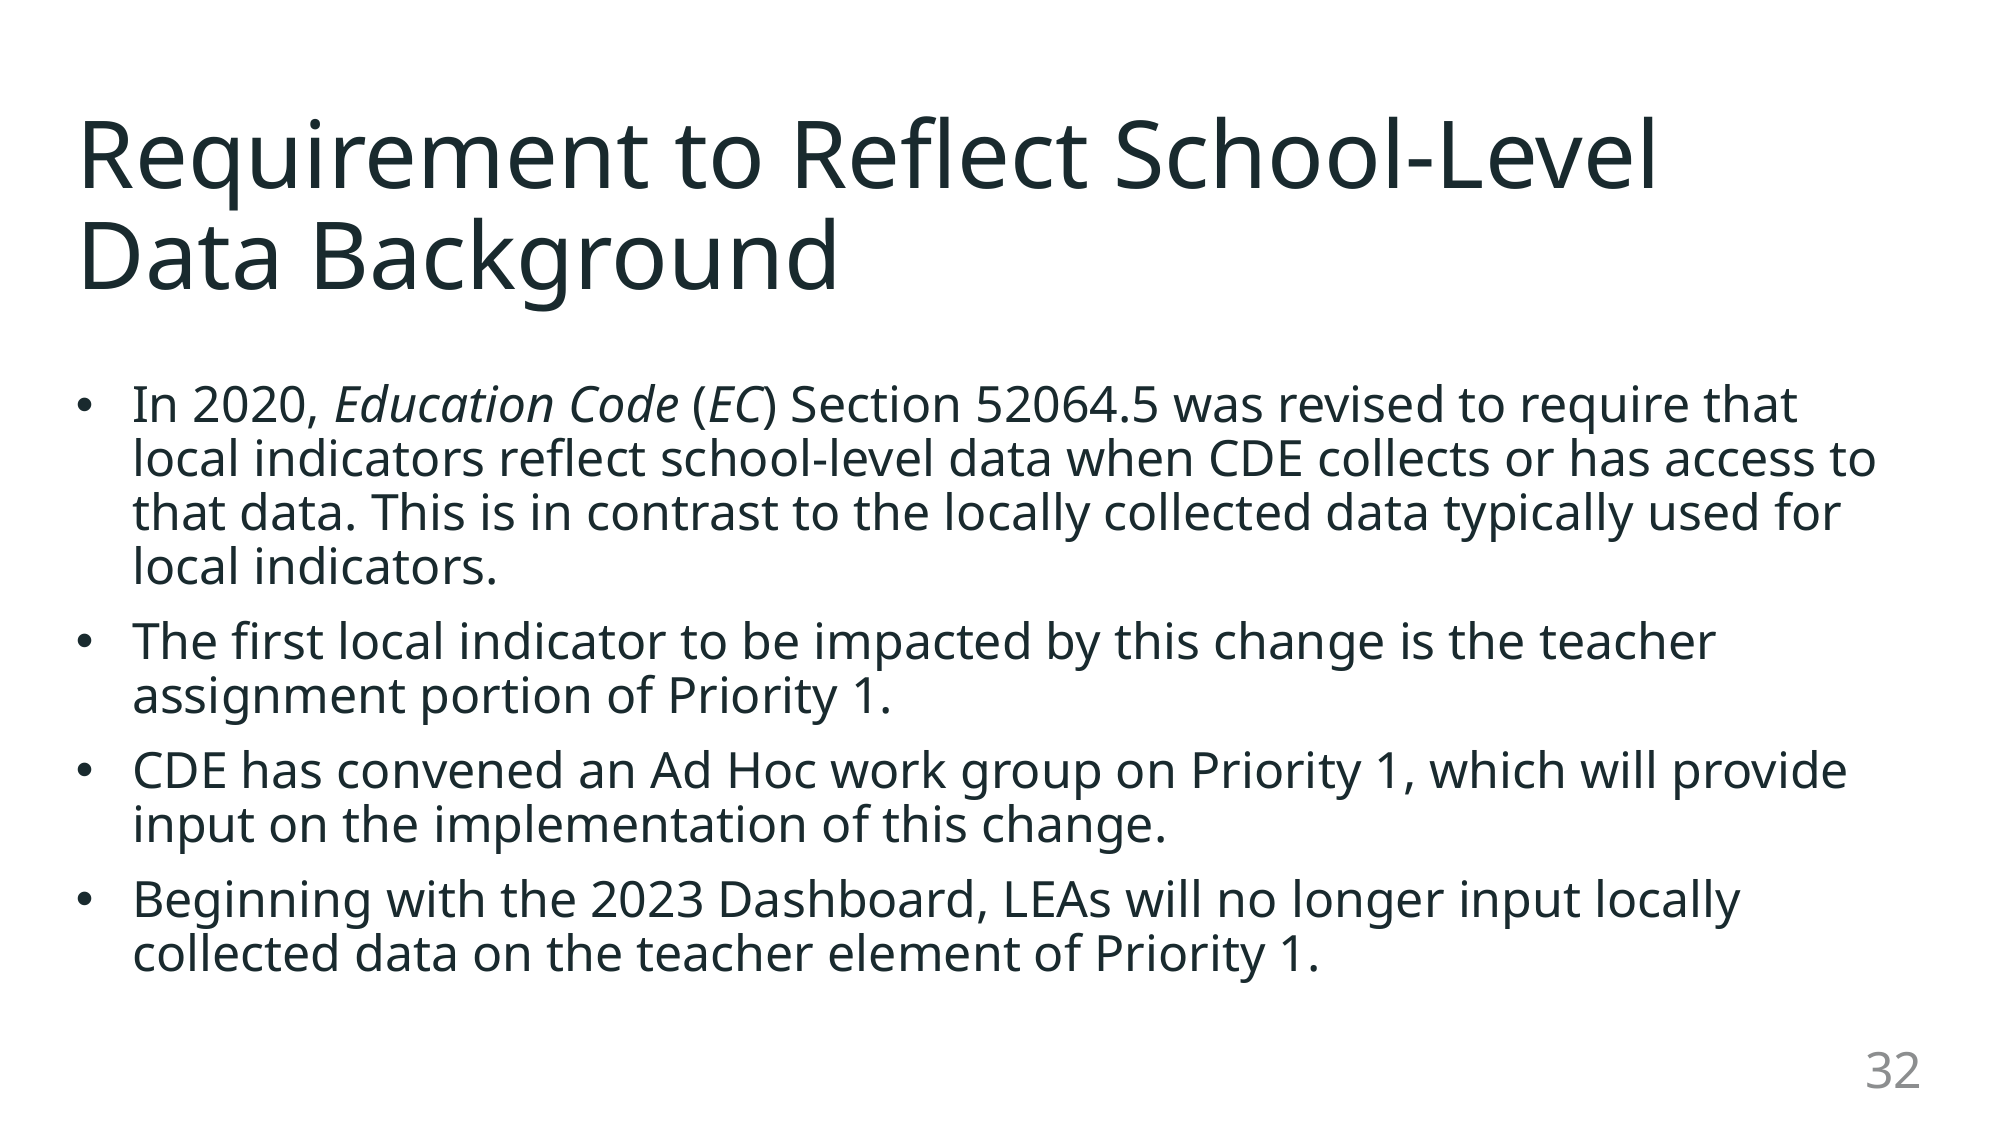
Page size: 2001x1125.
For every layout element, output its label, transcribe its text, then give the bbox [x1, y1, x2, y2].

list In 2020, Education Code (EC) Section 52064.5 was revised to require that local indicators reflect school-level data when CDE collects or has access to that data. This is in contrast to the locally collected data typically used for local indicators. The first local indicator to be impacted by this change is the teacher assignment portion of Priority 1. CDE has convened an Ad Hoc work group on Priority 1, which will provide input on the implementation of this change. Beginning with the 2023 Dashboard, LEAs will no longer input locally collected data on the teacher element of Priority 1. [60, 372, 1929, 1023]
title Requirement to Reflect School-Level Data Background [61, 100, 1809, 323]
slide_number 32 [1757, 1042, 1938, 1103]
